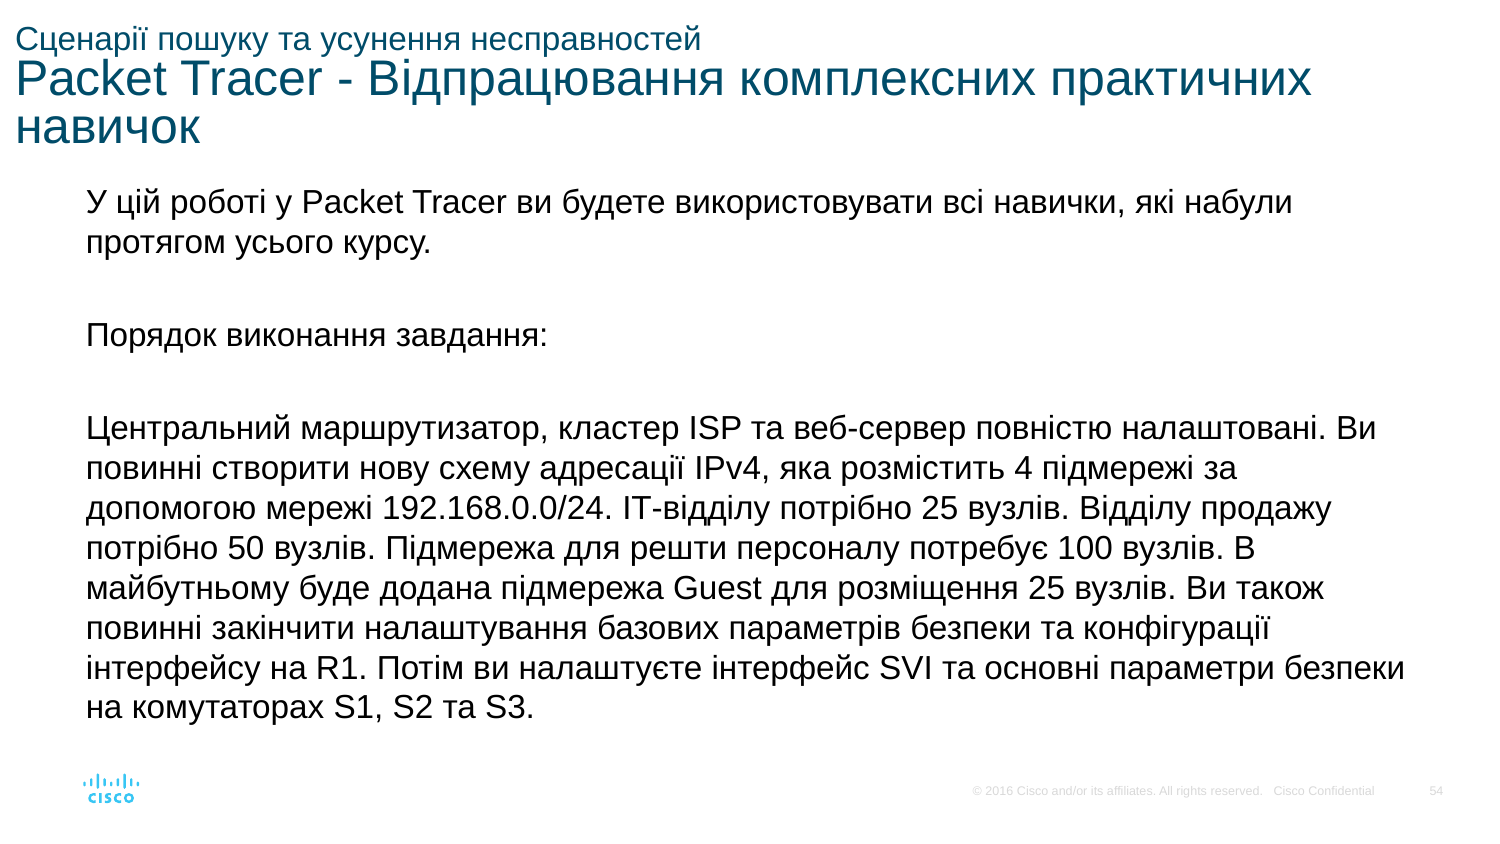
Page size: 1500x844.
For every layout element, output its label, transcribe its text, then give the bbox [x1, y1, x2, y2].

list У цій роботі у Packet Tracer ви будете використовувати всі навички, які набули протягом усього курсу. Порядок виконання завдання: Центральний маршрутизатор, кластер ISP та веб-сервер повністю налаштовані. Ви повинні створити нову схему адресації IPv4, яка розмістить 4 підмережі за допомогою мережі 192.168.0.0/24. ІТ-відділу потрібно 25 вузлів. Відділу продажу потрібно 50 вузлів. Підмережа для решти персоналу потребує 100 вузлів. В майбутньому буде додана підмережа Guest для розміщення 25 вузлів. Ви також повинні закінчити налаштування базових параметрів безпеки та конфігурації інтерфейсу на R1. Потім ви налаштуєте інтерфейс SVI та основні параметри безпеки на комутаторах S1, S2 та S3. [70, 172, 1430, 778]
title Сценарії пошуку та усунення несправностей Packet Tracer - Відпрацювання комплексних практичних навичок [0, 29, 1369, 150]
